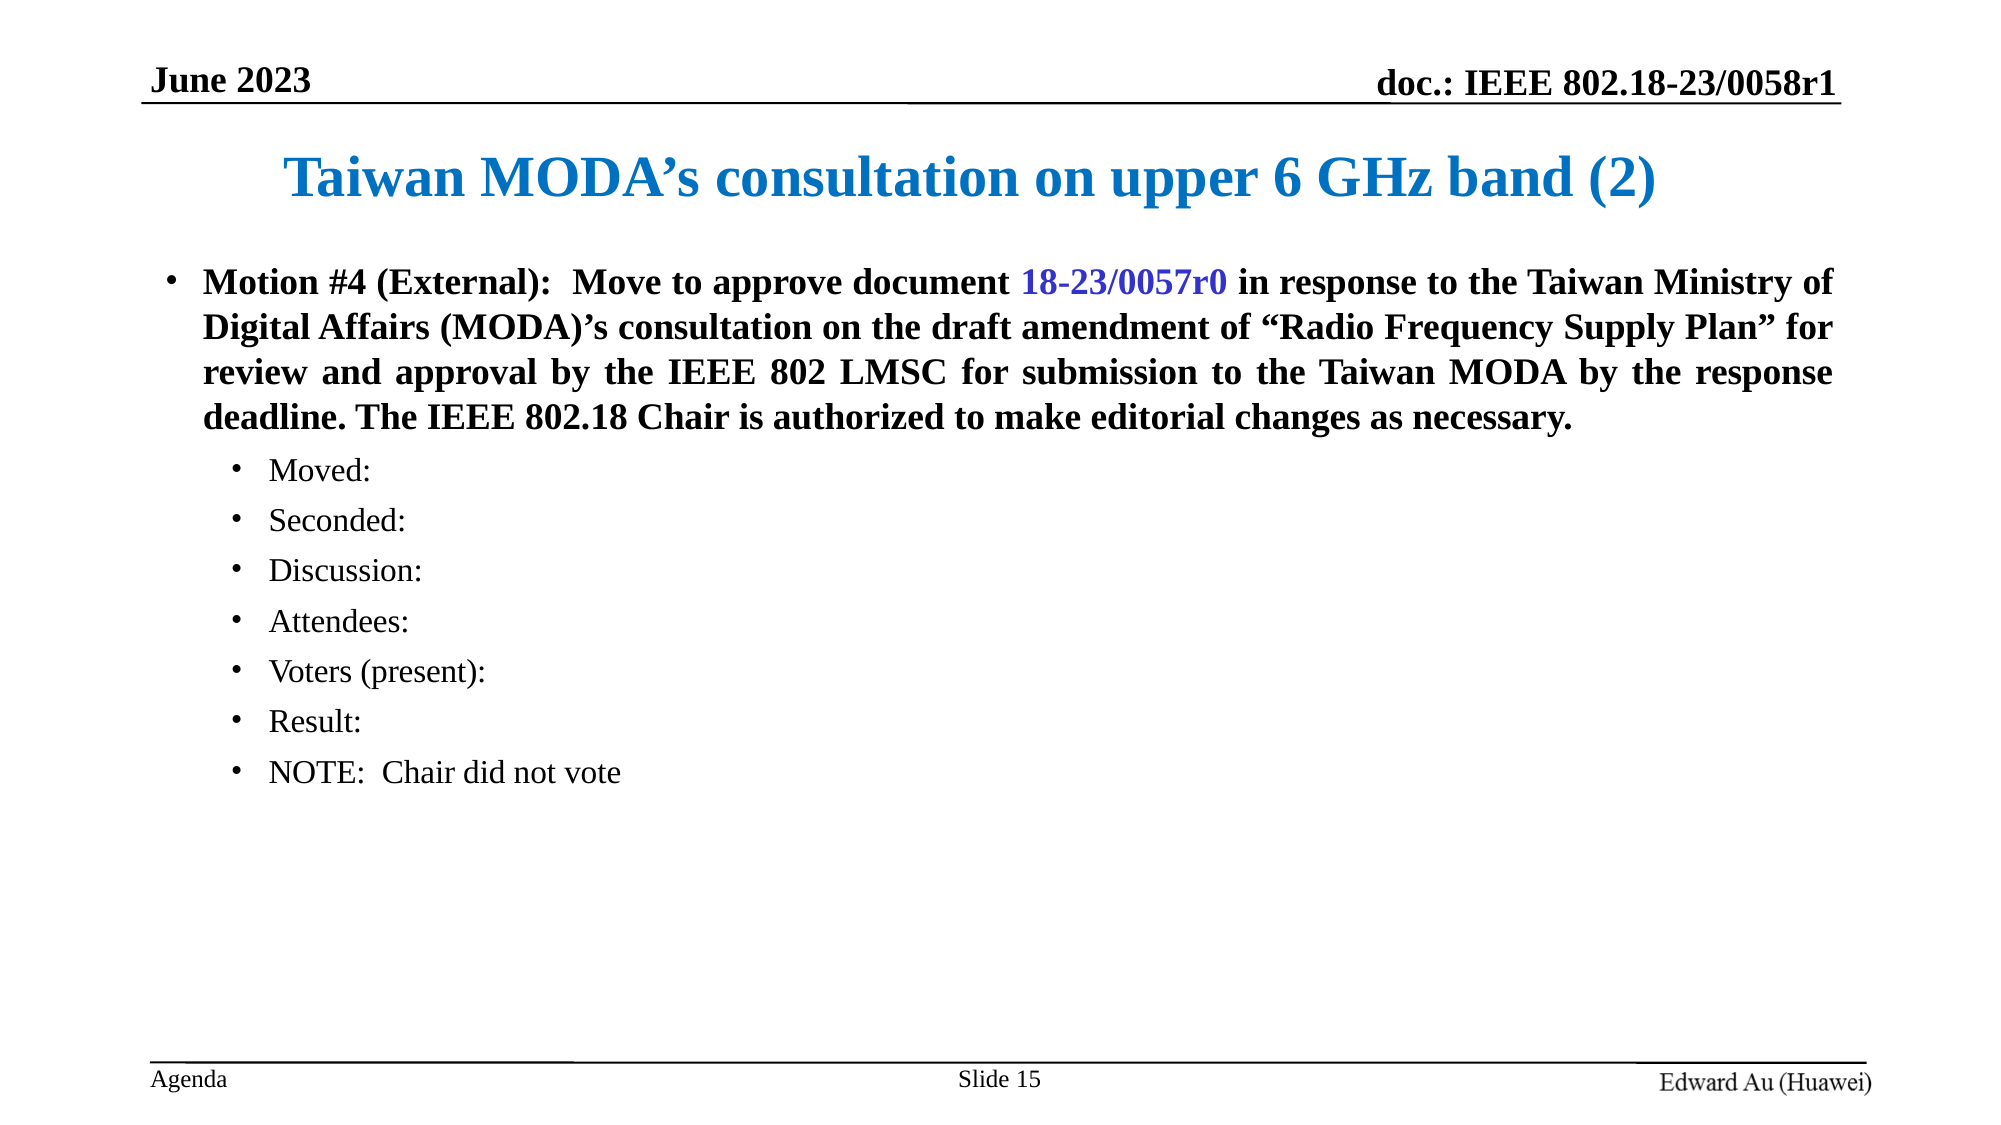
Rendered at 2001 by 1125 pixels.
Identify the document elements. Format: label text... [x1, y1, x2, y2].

slide_number Slide 15 [933, 1061, 1067, 1123]
title Taiwan MODA’s consultation on upper 6 GHz band (2) [120, 99, 1822, 247]
picture [1174, 1058, 1887, 1113]
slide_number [149, 54, 651, 99]
list Motion #4 (External): Move to approve document 18-23/0057r0 in response to the Taiwan Ministry of Digital Affairs (MODA)’s consultation on the draft amendment of “Radio Frequency Supply Plan” for review and approval by the IEEE 802 LMSC for submission to the Taiwan MODA by the response deadline. The IEEE 802.18 Chair is authorized to make editorial changes as necessary. Moved: Seconded: Discussion: Attendees: Voters (present): Result: NOTE: Chair did not vote [149, 249, 1869, 925]
